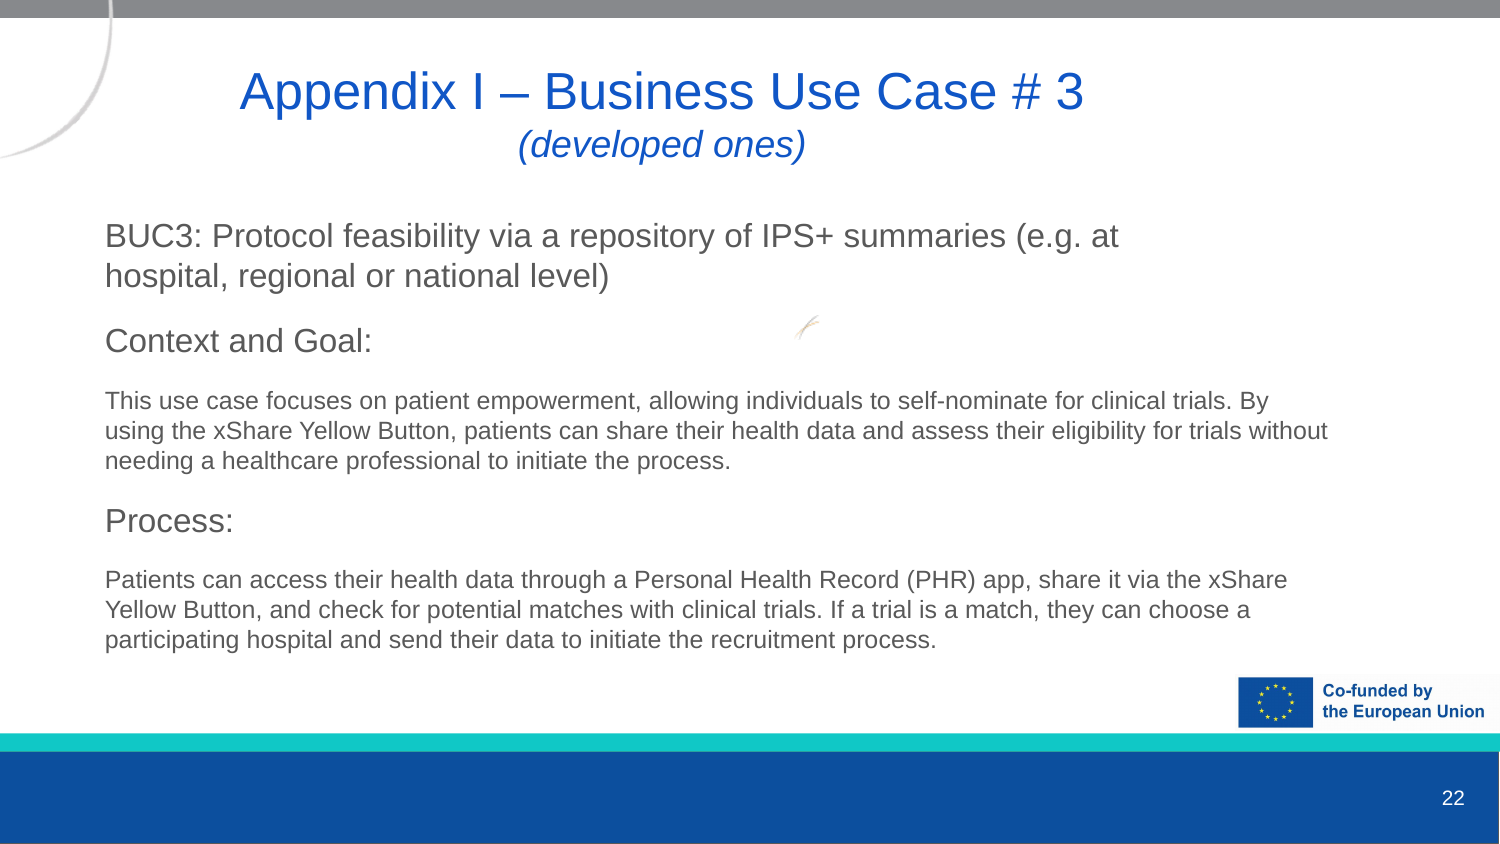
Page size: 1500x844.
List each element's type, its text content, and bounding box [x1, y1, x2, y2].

picture [0, 0, 176, 181]
picture [794, 315, 820, 340]
picture [1235, 674, 1500, 731]
text_box Appendix I – Business Use Case # 3 (developed ones) [210, 41, 1114, 182]
text_box BUC3: Protocol feasibility via a repository of IPS+ summaries (e.g. at hospital, regional or national level) Context and Goal: This use case focuses on patient empowerment, allowing individuals to self-nominate for clinical trials. By using the xShare Yellow Button, patients can share their health data and assess their eligibility for trials without needing a healthcare professional to initiate the process. Process: Patients can access their health data through a Personal Health Record (PHR) app, share it via the xShare Yellow Button, and check for potential matches with clinical trials. If a trial is a match, they can choose a participating hospital and send their data to initiate the recruitment process. [90, 207, 1350, 662]
slide_number 22 [1389, 764, 1480, 830]
